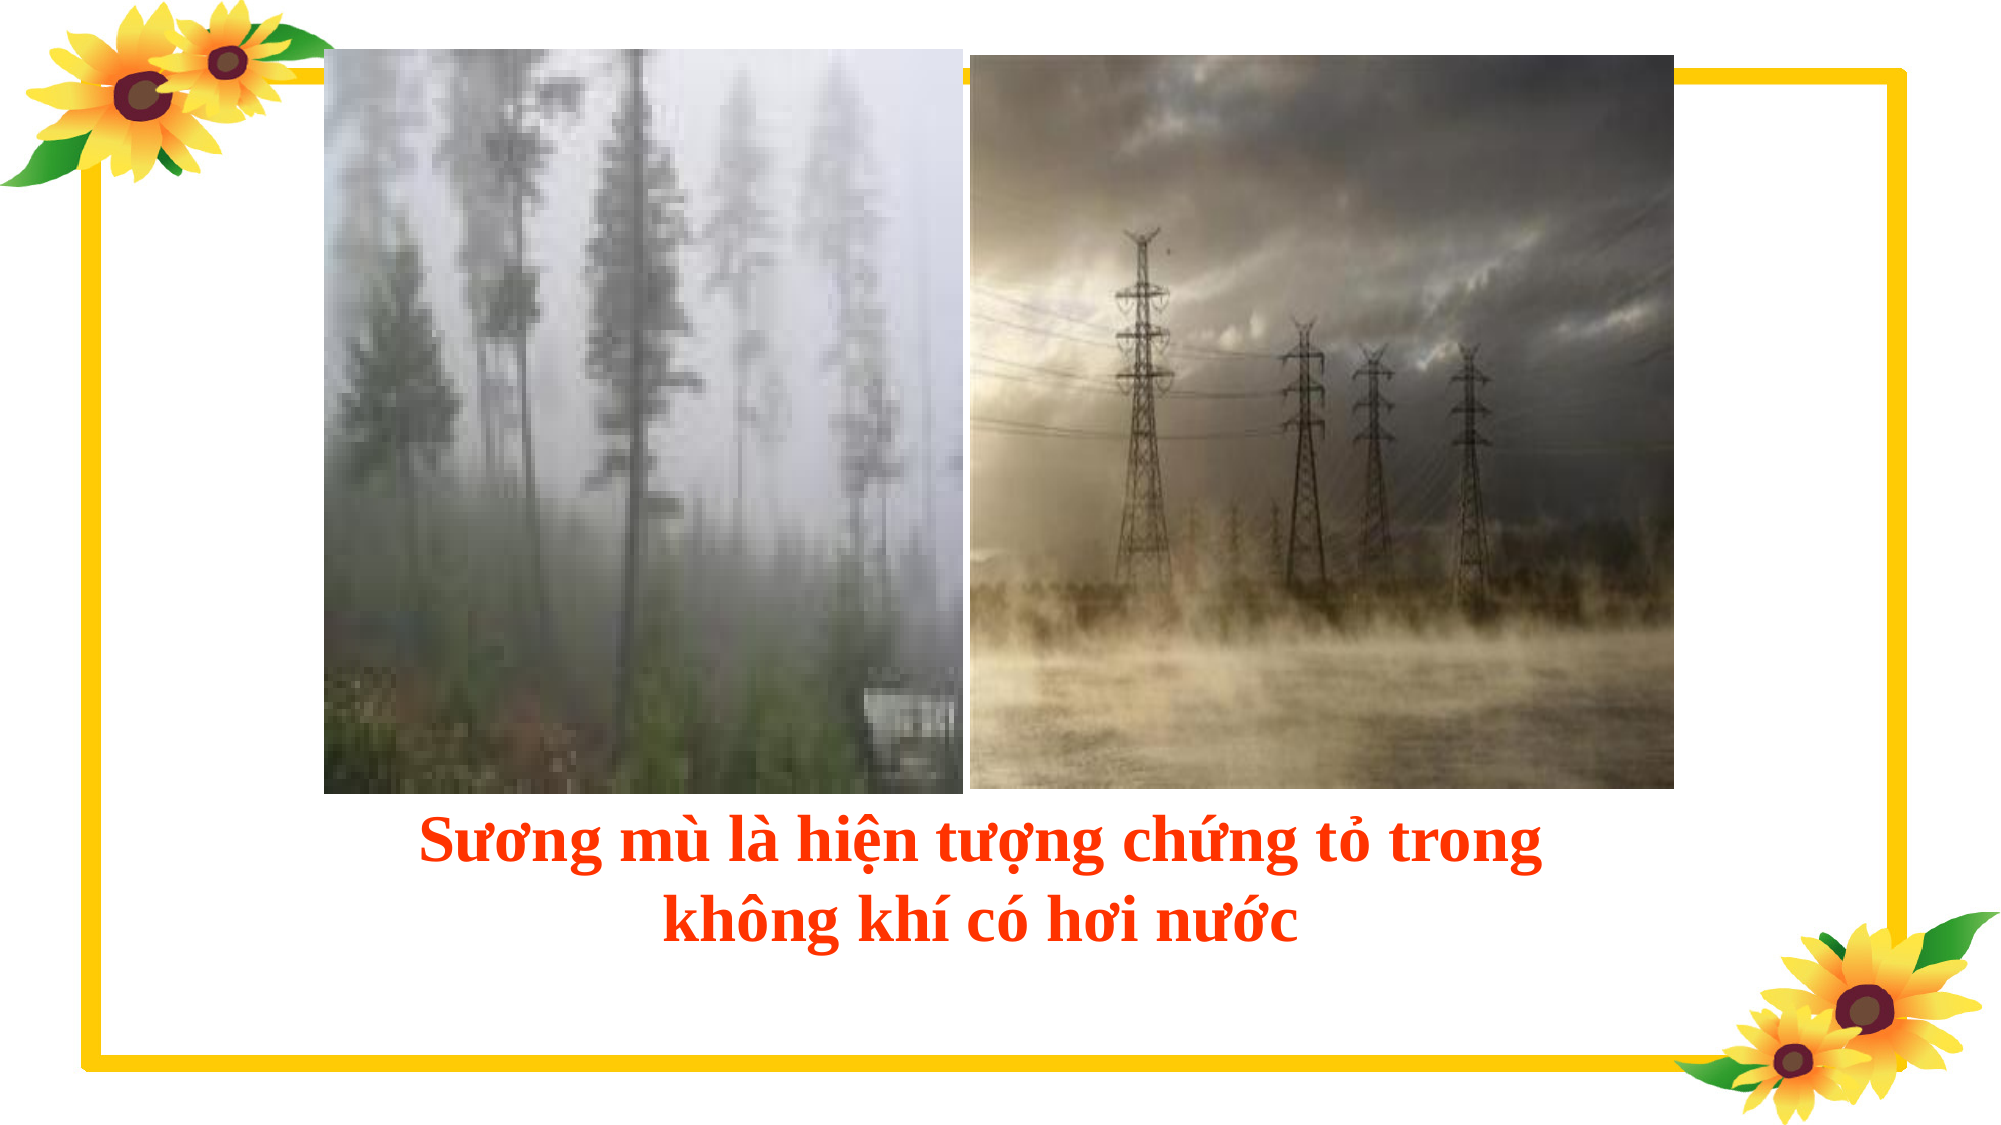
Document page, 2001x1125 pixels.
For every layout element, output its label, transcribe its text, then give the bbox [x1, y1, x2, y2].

text_box Sương mù là hiện tượng chứng tỏ trong không khí có hơi nước [399, 802, 1563, 955]
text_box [324, 49, 1674, 794]
picture [0, 0, 2001, 1125]
